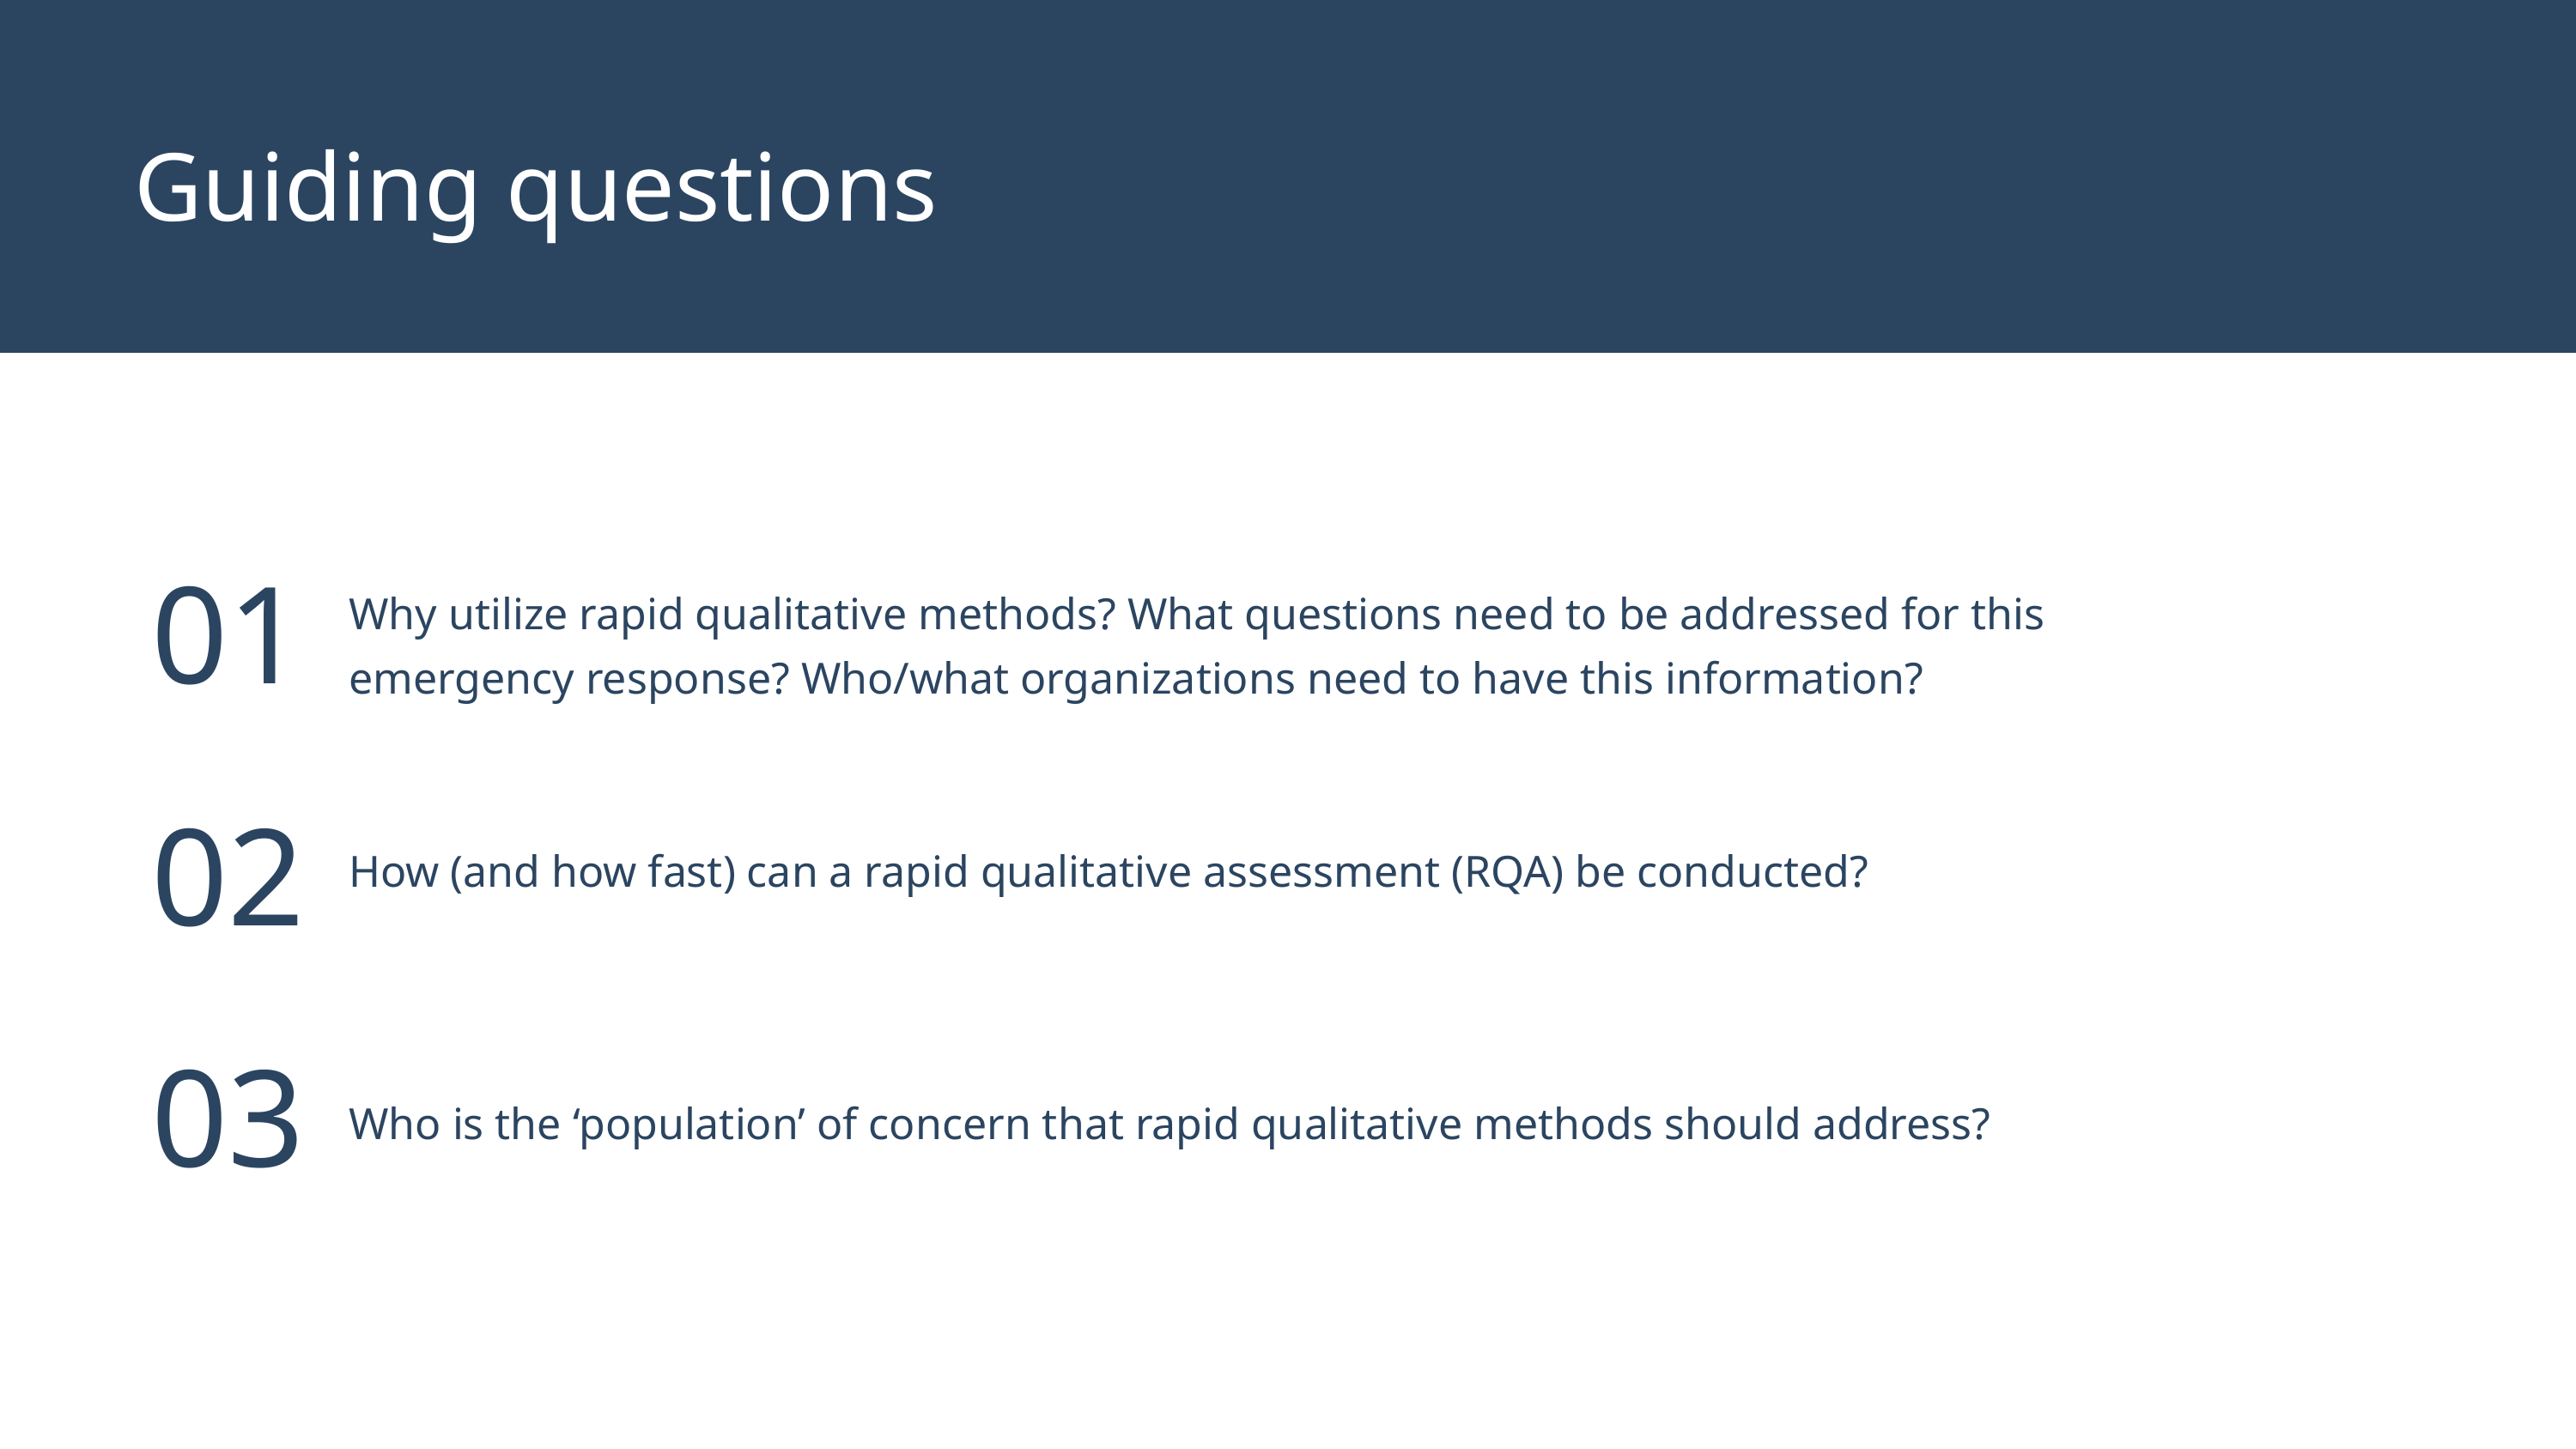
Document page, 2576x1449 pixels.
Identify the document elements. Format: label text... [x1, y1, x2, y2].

picture [0, 0, 2576, 353]
text_box Why utilize rapid qualitative methods? What questions need to be addressed for this emergency response? Who/what organizations need to have this information? [349, 573, 2116, 703]
text_box 01 [132, 543, 324, 712]
text_box 02 [132, 785, 324, 953]
text_box How (and how fast) can a rapid qualitative assessment (RQA) be conducted? [349, 831, 2116, 896]
text_box Who is the ‘population’ of concern that rapid qualitative methods should address? [349, 1083, 2129, 1149]
text_box 03 [132, 1026, 324, 1194]
